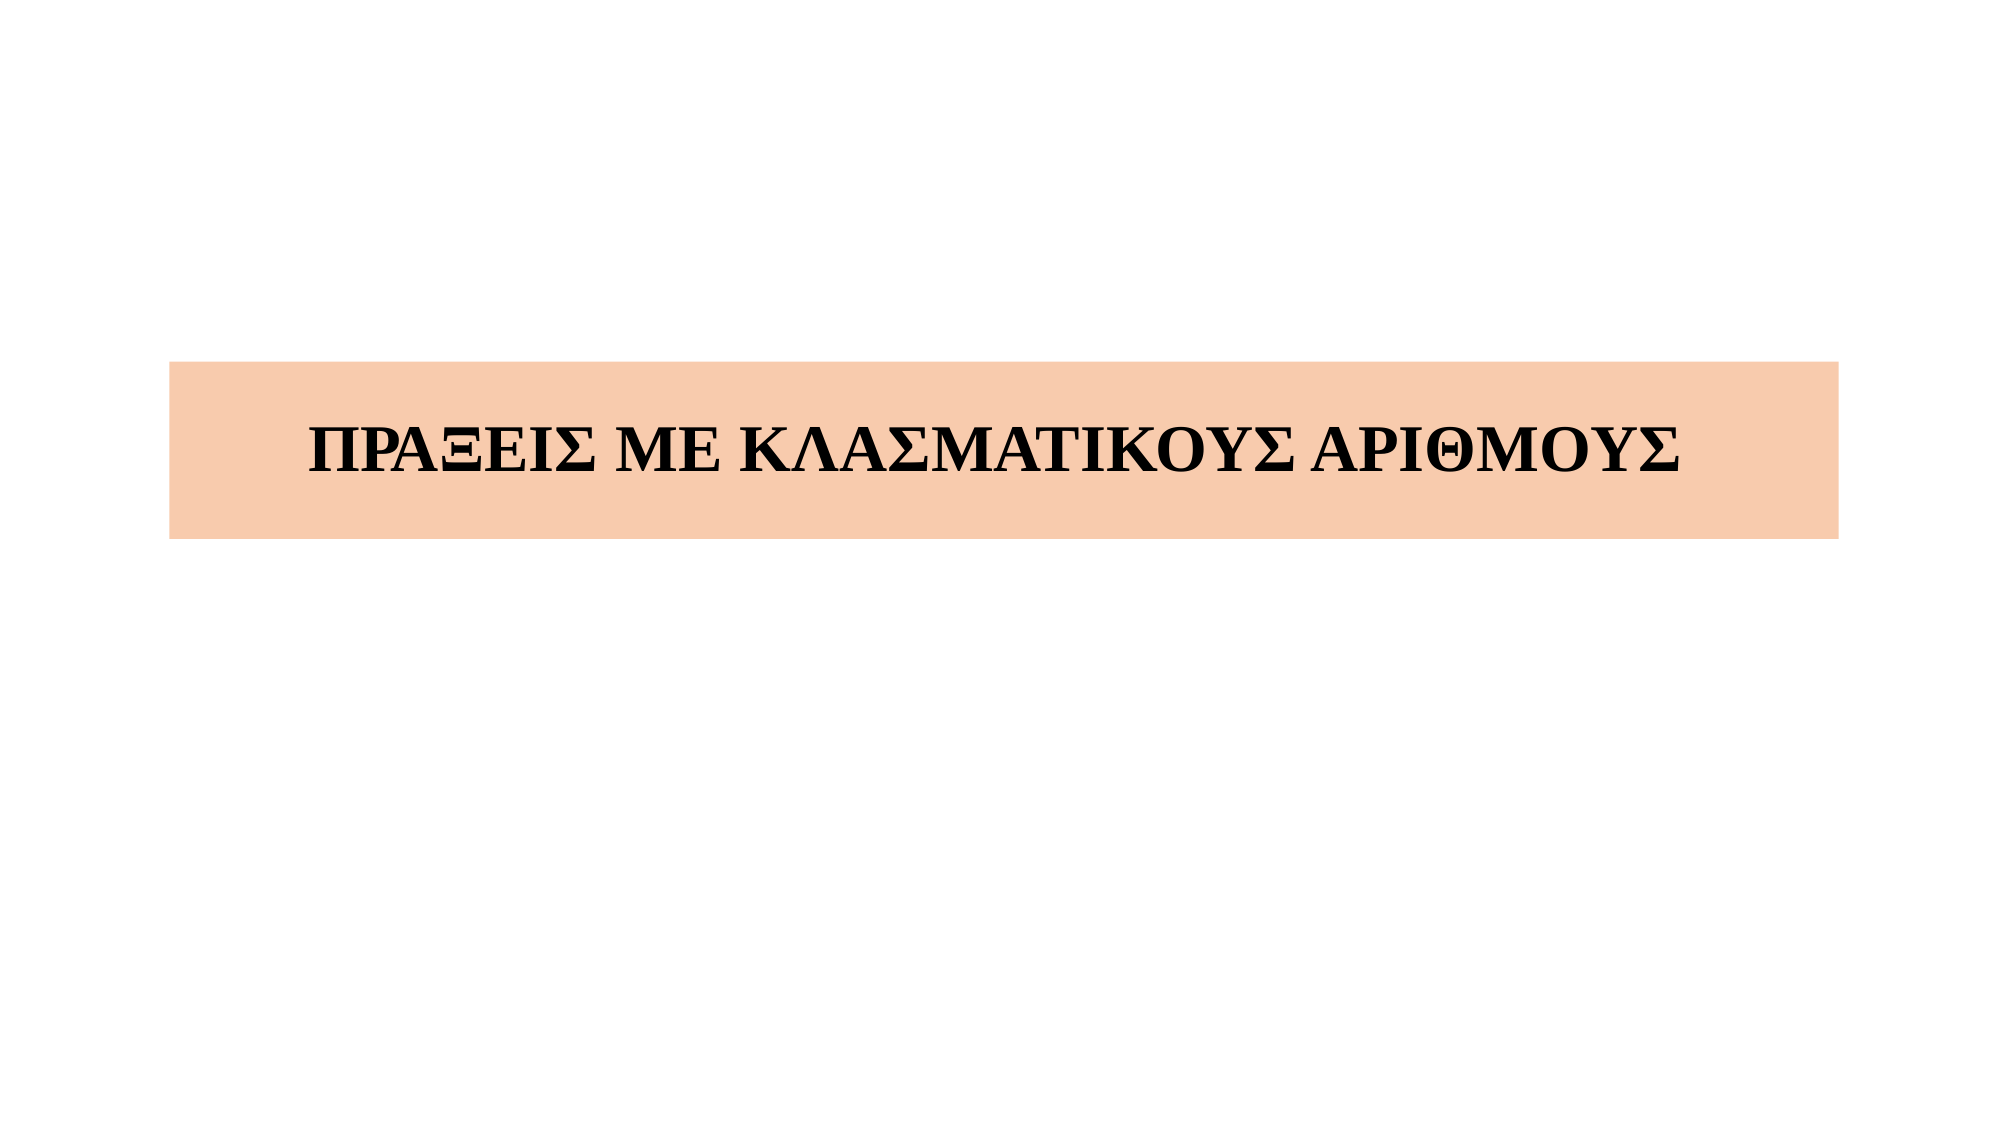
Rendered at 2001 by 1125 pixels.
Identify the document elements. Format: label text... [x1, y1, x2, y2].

text_box ΠΡΑΞΕΙΣ ΜΕ ΚΛΑΣΜΑΤΙΚΟΥΣ ΑΡΙΘΜΟΥΣ [169, 361, 1839, 539]
